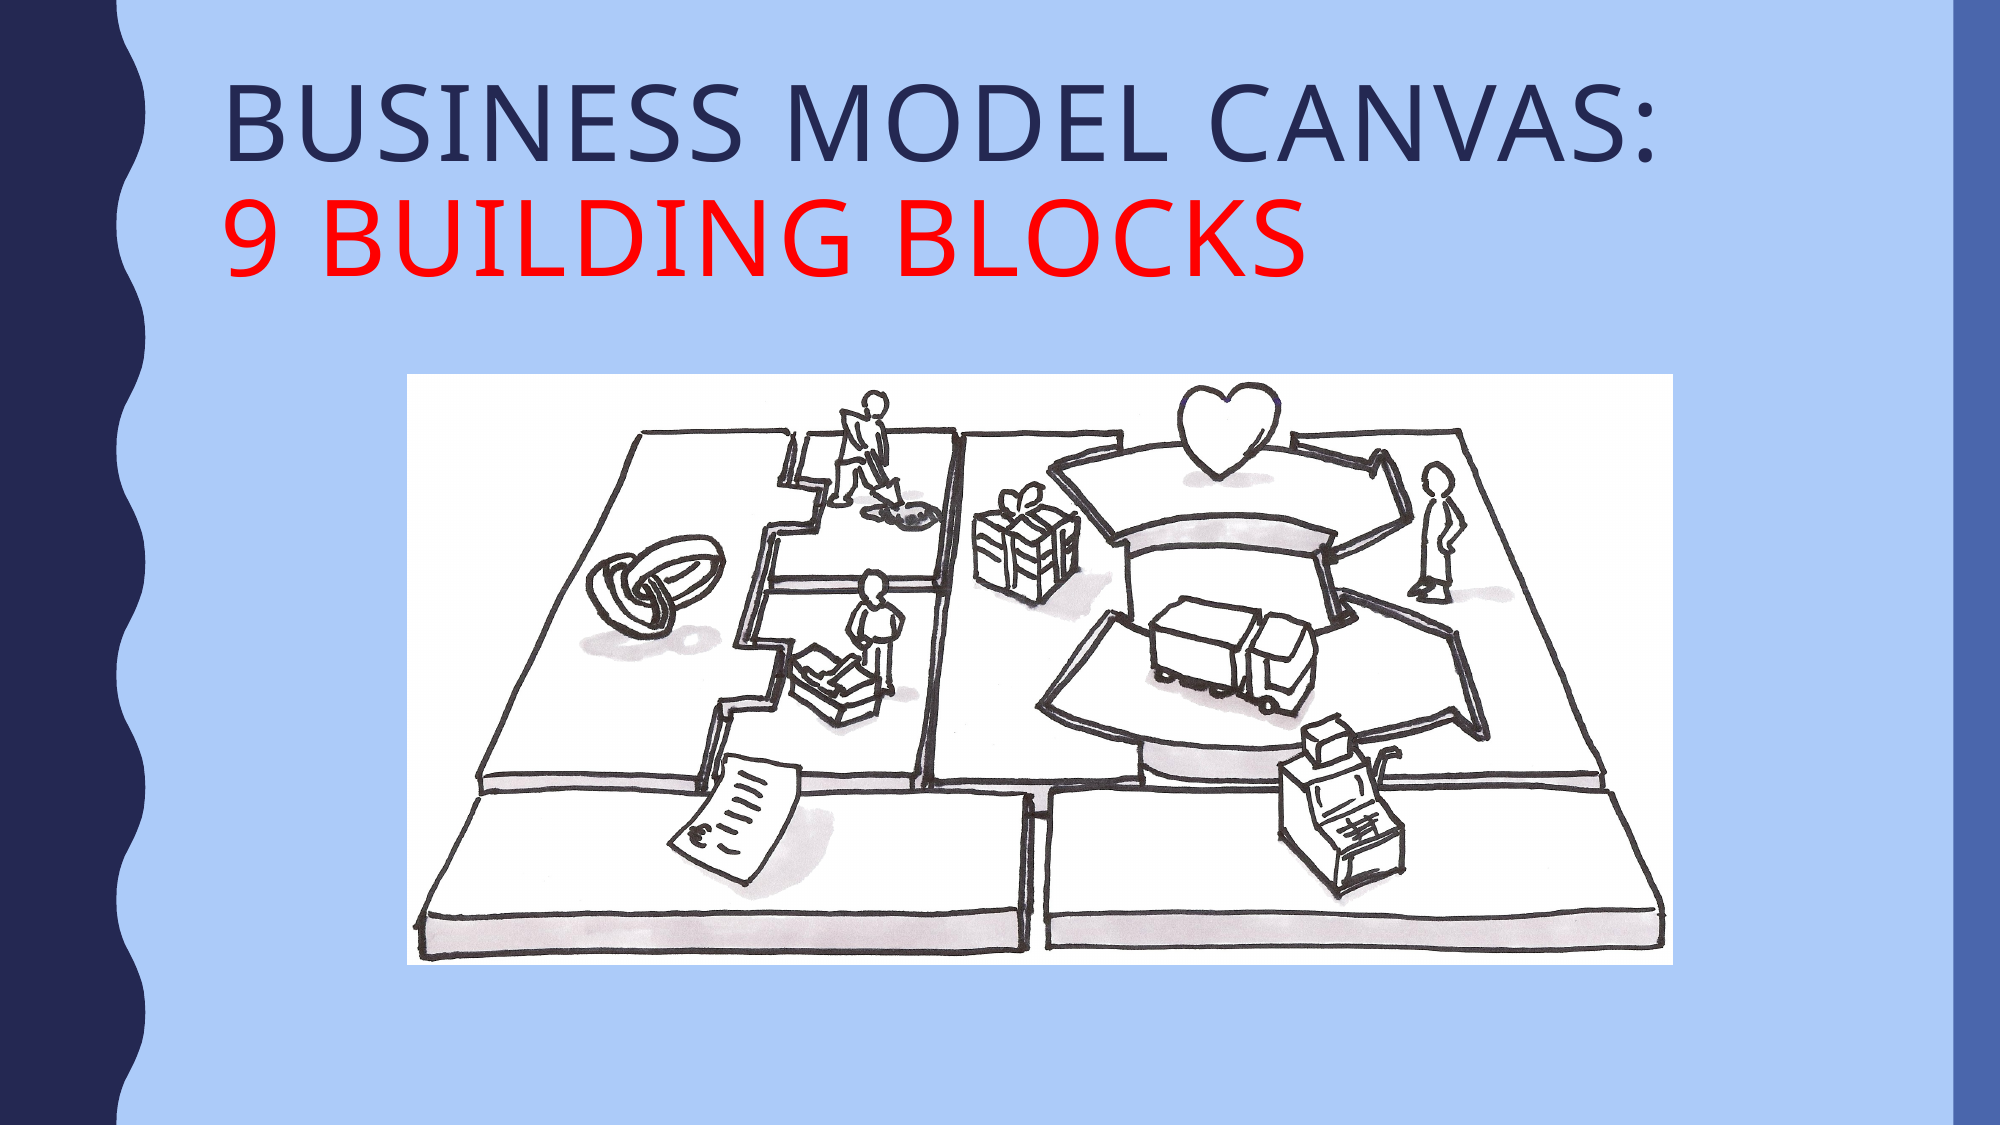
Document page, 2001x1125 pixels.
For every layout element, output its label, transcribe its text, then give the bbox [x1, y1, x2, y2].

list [407, 374, 1673, 965]
title Business Model Canvas: 9 building blocks [205, 62, 1875, 308]
